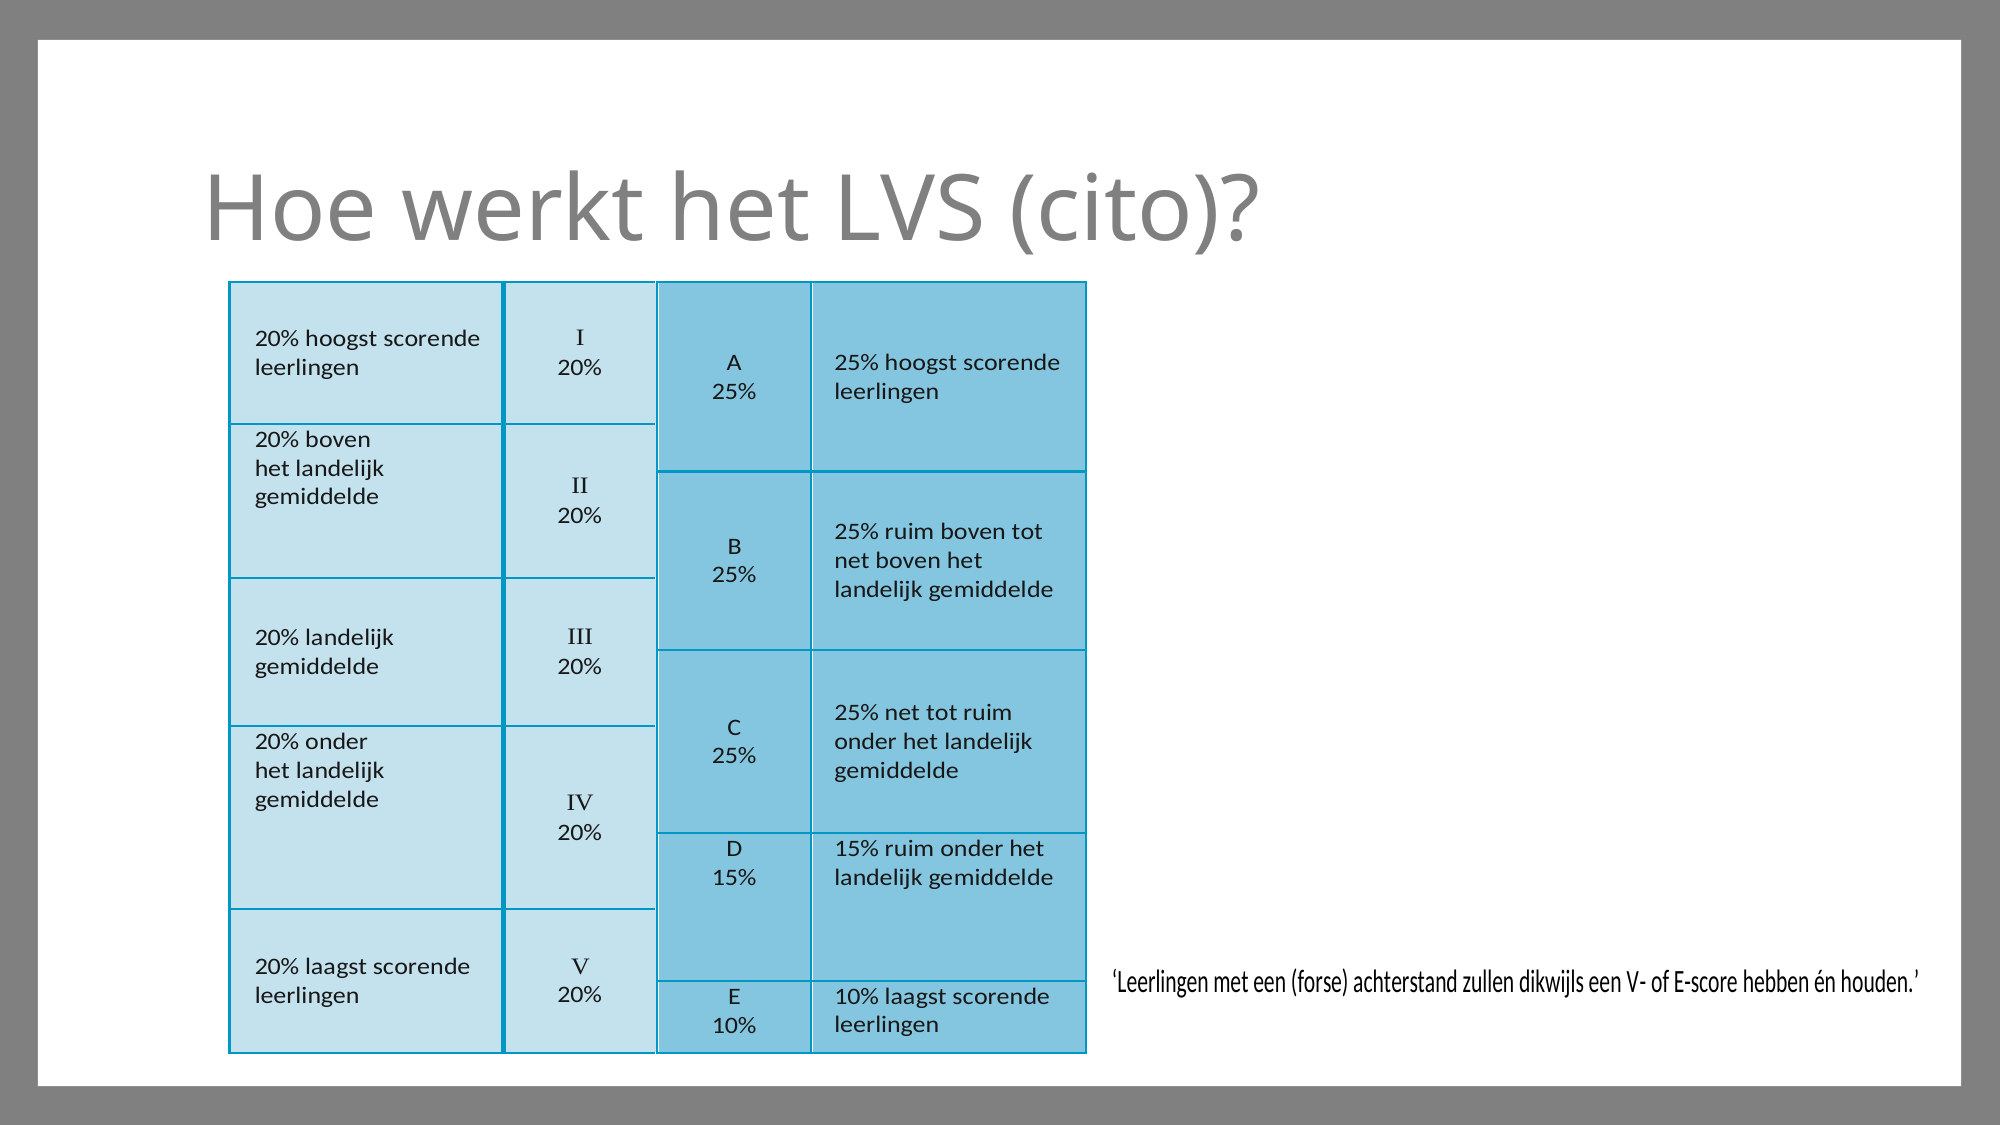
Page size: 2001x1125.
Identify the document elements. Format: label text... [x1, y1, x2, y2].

title Hoe werkt het LVS (cito)? [187, 99, 1808, 279]
picture [1111, 961, 2000, 1029]
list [27, 280, 1845, 1125]
